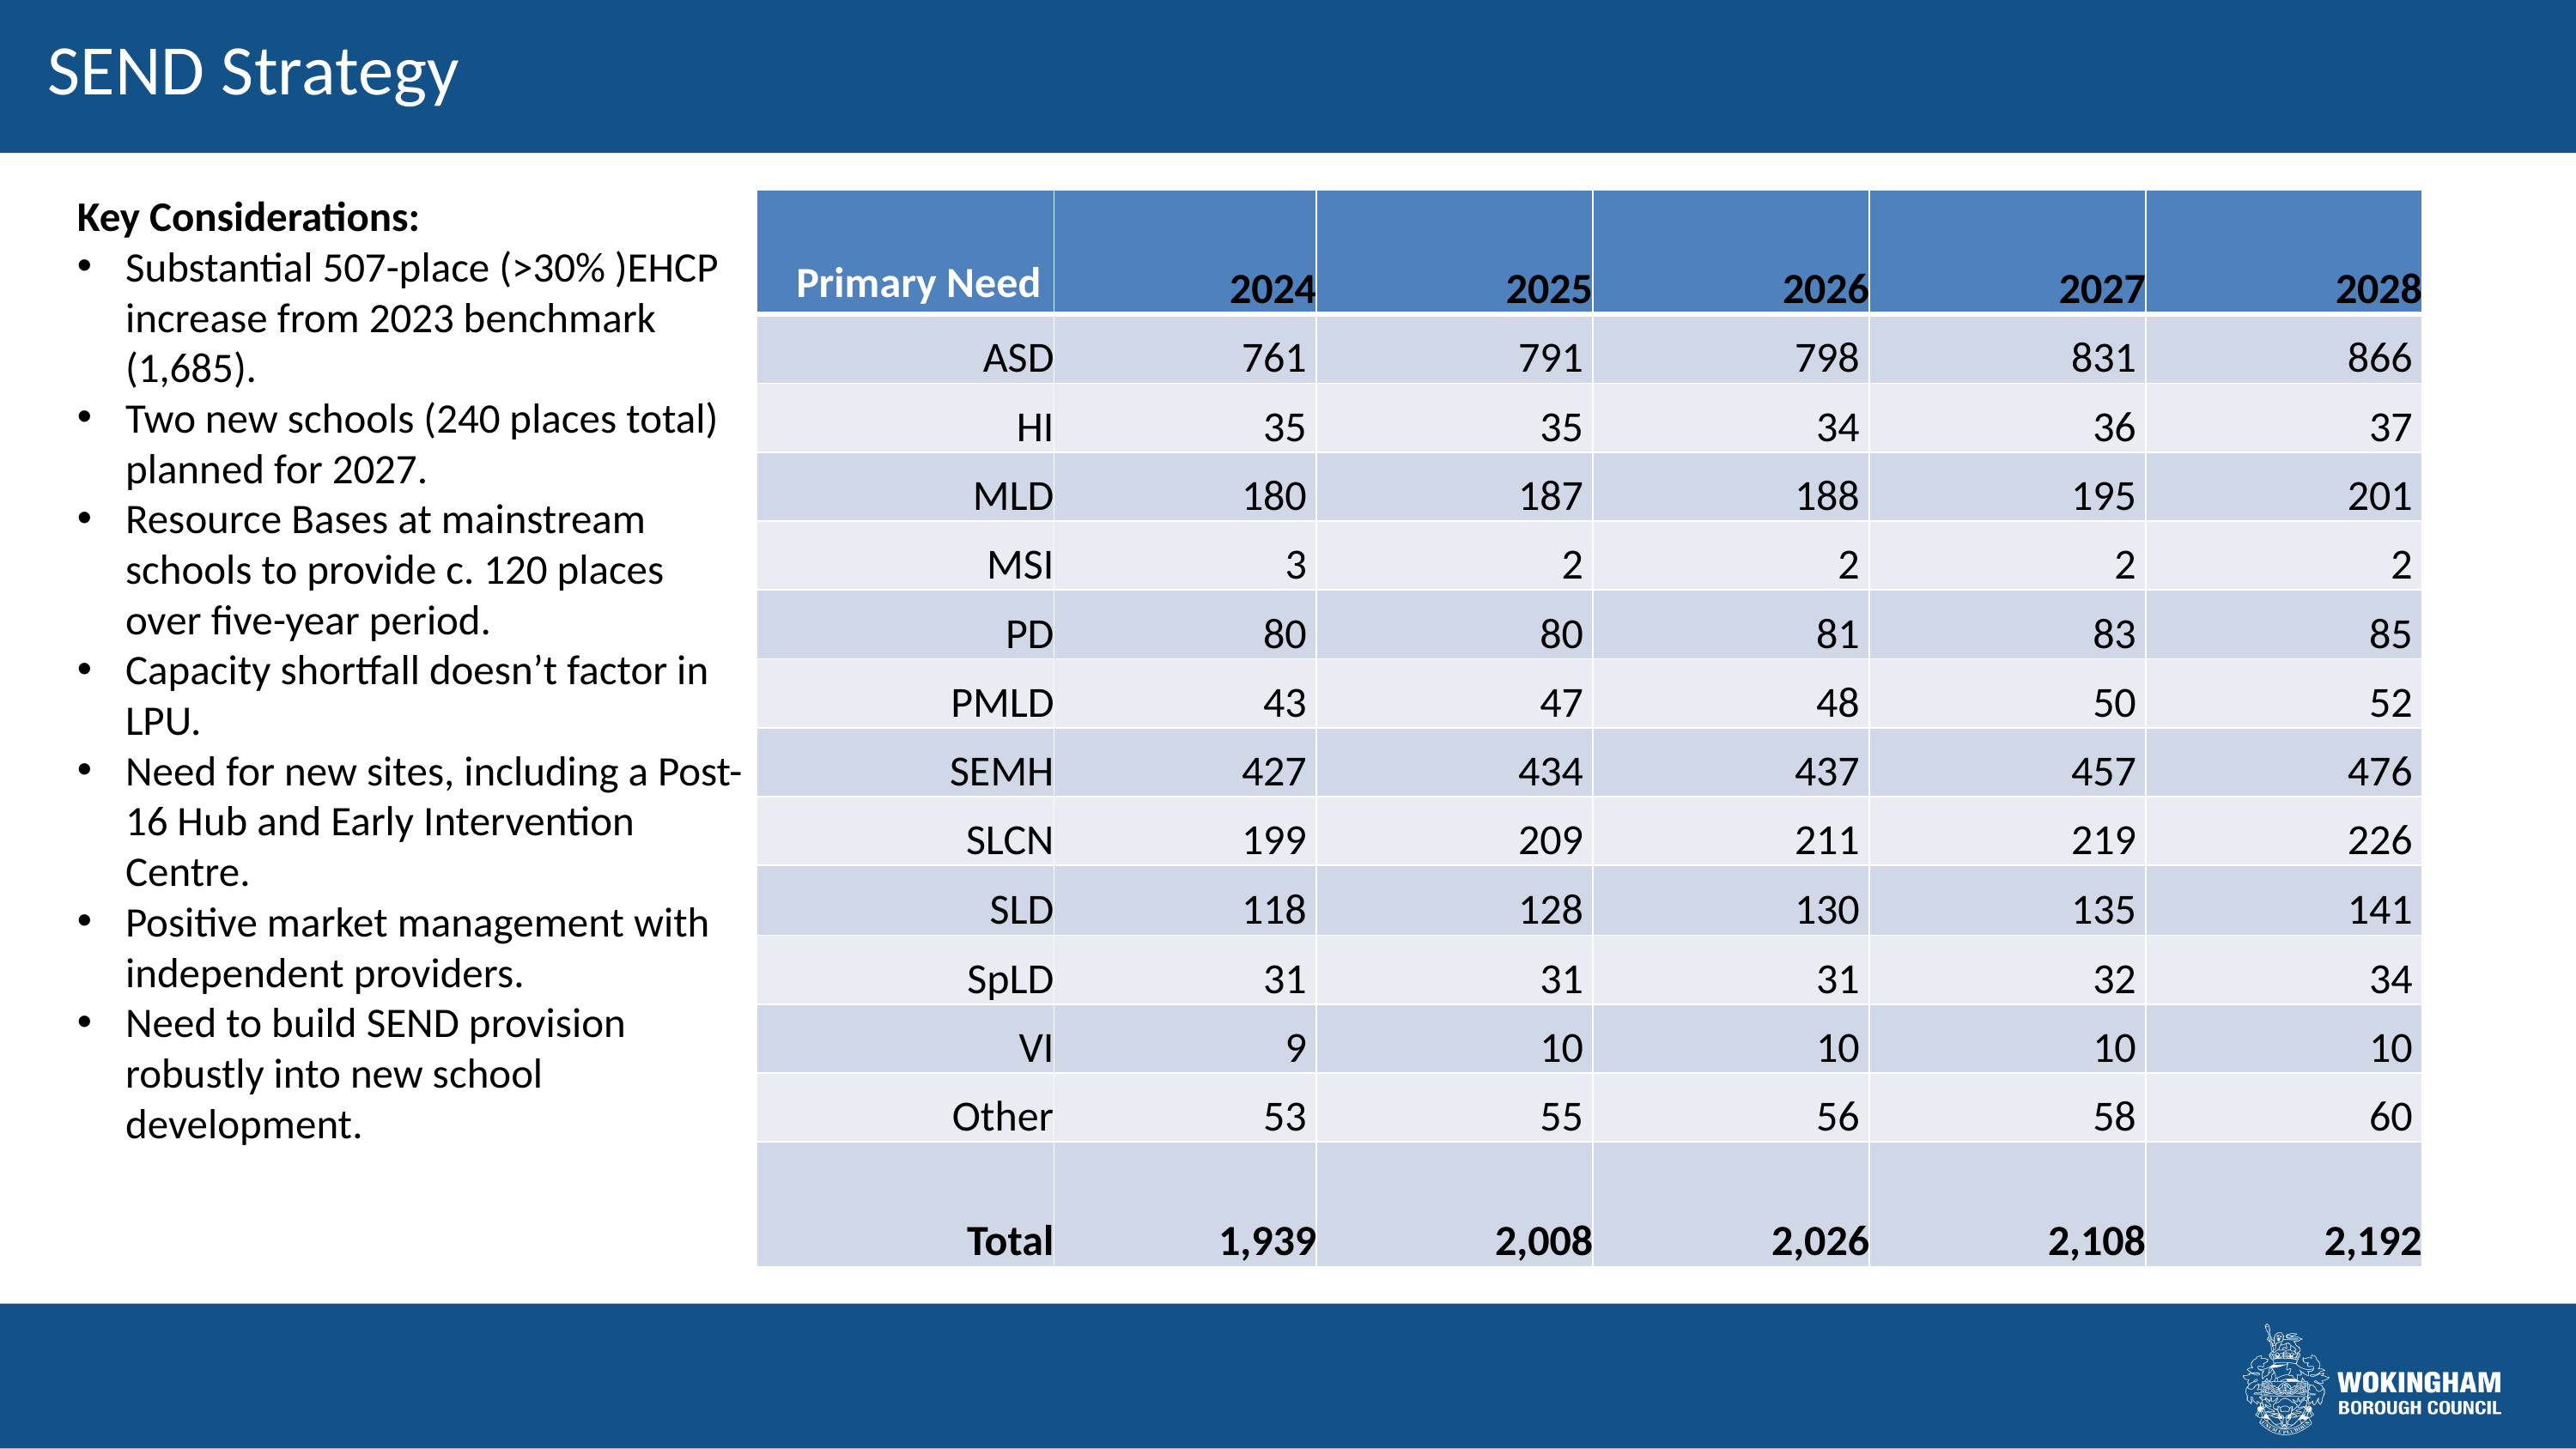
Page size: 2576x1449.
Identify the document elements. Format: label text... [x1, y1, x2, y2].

table_cell HI [757, 384, 1054, 452]
table_cell 10 [1870, 1005, 2145, 1072]
table_cell 187 [1317, 453, 1592, 520]
table_cell Total [757, 1143, 1054, 1266]
table_header 2024 [1054, 191, 1315, 312]
table_cell 831 [1870, 317, 2145, 383]
table_cell 791 [1317, 317, 1592, 383]
table_cell SpLD [757, 936, 1054, 1003]
table_cell 31 [1594, 936, 1868, 1003]
table_cell 31 [1054, 936, 1315, 1003]
table_cell 83 [1870, 591, 2145, 658]
table_cell 56 [1594, 1074, 1868, 1141]
table_cell 81 [1594, 591, 1868, 658]
table_cell 135 [1870, 866, 2145, 935]
table_cell 34 [2147, 936, 2421, 1003]
table_cell 199 [1054, 797, 1315, 864]
table_cell 10 [2147, 1005, 2421, 1072]
table_cell 219 [1870, 797, 2145, 864]
table_cell 2,026 [1594, 1143, 1868, 1266]
table_cell 32 [1870, 936, 2145, 1003]
table_cell 2 [1317, 522, 1592, 589]
text_box Key Considerations: Substantial 507-place (>30% )EHCP increase from 2023 benchmark (1,685). Two new schools (240 places total) planned for 2027. Resource Bases at mainstream schools to provide c. 120 places over five-year period. Capacity shortfall doesn’t factor in LPU. Need for new sites, including a Post-16 Hub and Early Intervention Centre. Positive market management with independent providers. Need to build SEND provision robustly into new school development. [64, 183, 757, 1204]
table_cell 118 [1054, 866, 1315, 935]
table_cell 85 [2147, 591, 2421, 658]
table_cell SEMH [757, 729, 1054, 796]
table_cell 48 [1594, 659, 1868, 727]
table_cell 36 [1870, 384, 2145, 452]
table_cell 55 [1317, 1074, 1592, 1141]
table_cell 195 [1870, 453, 2145, 520]
table_cell 180 [1054, 453, 1315, 520]
table_cell 35 [1054, 384, 1315, 452]
table_cell 52 [2147, 659, 2421, 727]
table_cell 2,108 [1870, 1143, 2145, 1266]
table_cell 3 [1054, 522, 1315, 589]
table_cell 2 [2147, 522, 2421, 589]
table_cell VI [757, 1005, 1054, 1072]
table_cell 35 [1317, 384, 1592, 452]
text_box [0, 0, 2576, 154]
table_cell PMLD [757, 659, 1054, 727]
table_header 2028 [2147, 191, 2421, 312]
table_cell 9 [1054, 1005, 1315, 1072]
table_cell 10 [1594, 1005, 1868, 1072]
table_cell MLD [757, 453, 1054, 520]
table_cell 226 [2147, 797, 2421, 864]
table_cell 53 [1054, 1074, 1315, 1141]
table_cell 457 [1870, 729, 2145, 796]
table_cell ASD [757, 317, 1054, 383]
table_cell 10 [1317, 1005, 1592, 1072]
table_cell MSI [757, 522, 1054, 589]
table_cell SLCN [757, 797, 1054, 864]
table_cell 80 [1054, 591, 1315, 658]
table_cell 188 [1594, 453, 1868, 520]
table_cell 31 [1317, 936, 1592, 1003]
table_cell 209 [1317, 797, 1592, 864]
table_cell 34 [1594, 384, 1868, 452]
table_header 2027 [1870, 191, 2145, 312]
table_cell 2 [1594, 522, 1868, 589]
table_cell 141 [2147, 866, 2421, 935]
table_cell 47 [1317, 659, 1592, 727]
table_cell PD [757, 591, 1054, 658]
table_cell 211 [1594, 797, 1868, 864]
table_cell 50 [1870, 659, 2145, 727]
table_header Primary Need [757, 191, 1054, 312]
table_cell 80 [1317, 591, 1592, 658]
table_cell 201 [2147, 453, 2421, 520]
table_cell 476 [2147, 729, 2421, 796]
table_cell 427 [1054, 729, 1315, 796]
table_cell 761 [1054, 317, 1315, 383]
table_cell 2 [1870, 522, 2145, 589]
table_cell 130 [1594, 866, 1868, 935]
table_cell 434 [1317, 729, 1592, 796]
table_cell Other [757, 1074, 1054, 1141]
table_cell 37 [2147, 384, 2421, 452]
table_cell 60 [2147, 1074, 2421, 1141]
table_cell 2,192 [2147, 1143, 2421, 1266]
table_cell 128 [1317, 866, 1592, 935]
table_cell 1,939 [1054, 1143, 1315, 1266]
table_cell 437 [1594, 729, 1868, 796]
table_header 2025 [1317, 191, 1592, 312]
title SEND Strategy [45, 21, 2512, 266]
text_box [0, 1303, 2576, 1449]
table_cell SLD [757, 866, 1054, 935]
table_cell 43 [1054, 659, 1315, 727]
table_cell 58 [1870, 1074, 2145, 1141]
table_cell 2,008 [1317, 1143, 1592, 1266]
table_cell 866 [2147, 317, 2421, 383]
table_header 2026 [1594, 191, 1868, 312]
table_cell 798 [1594, 317, 1868, 383]
